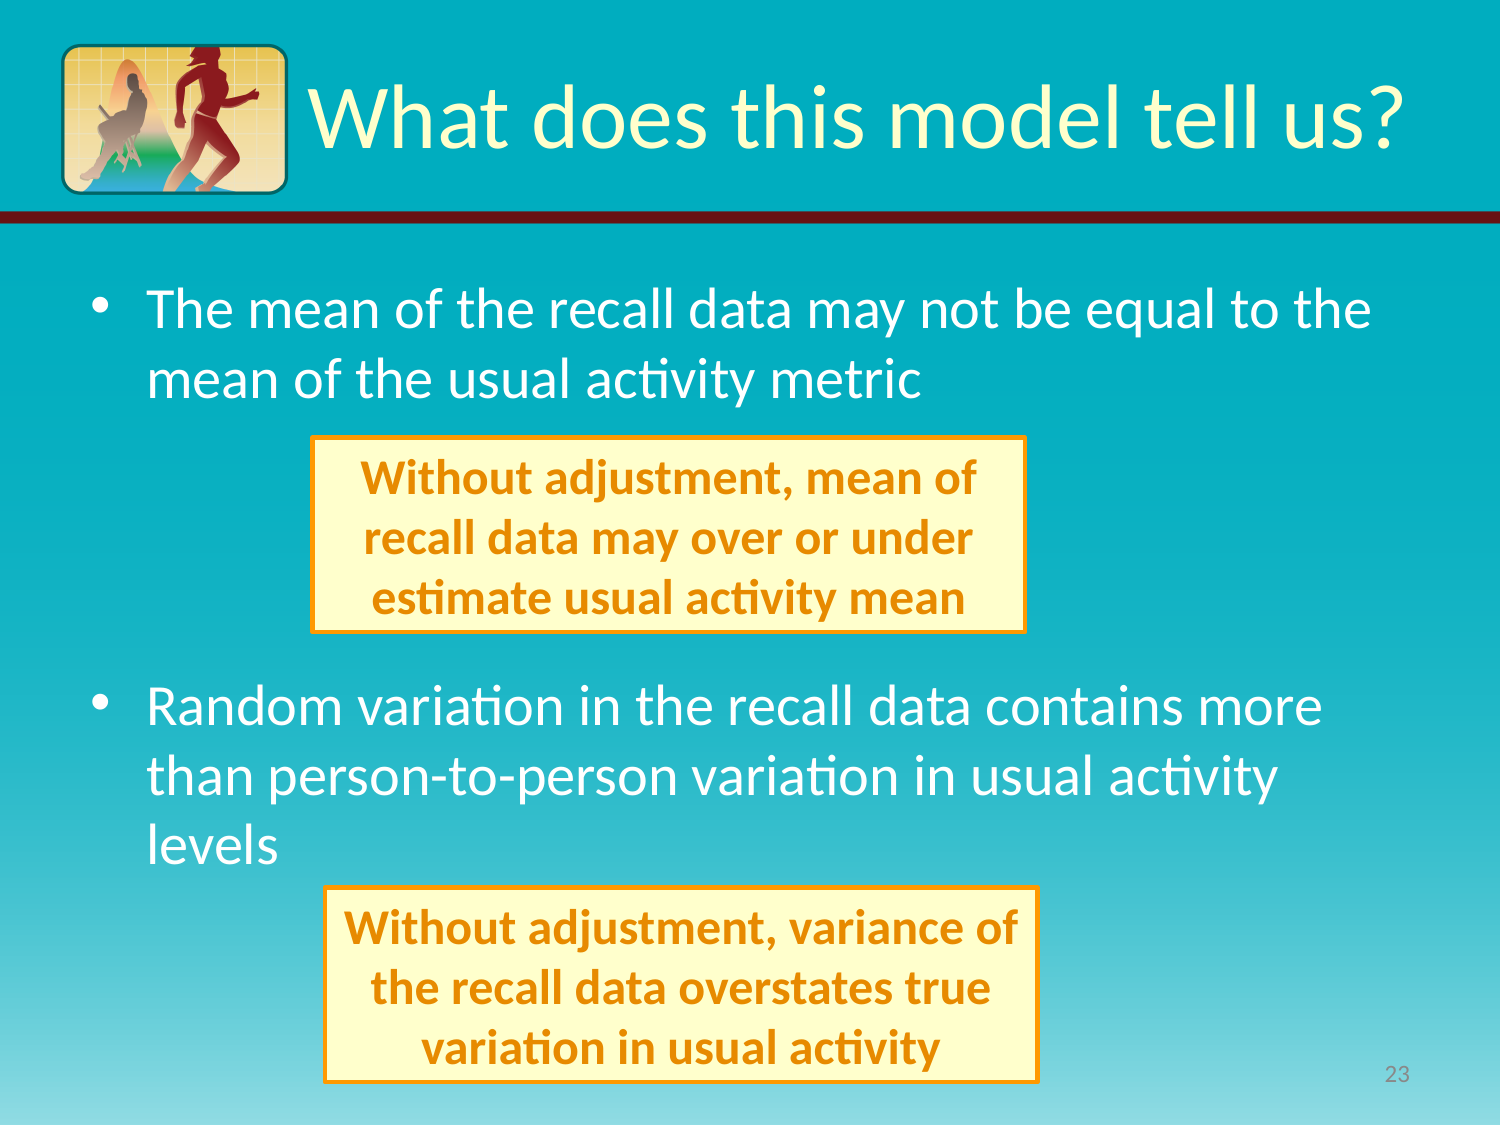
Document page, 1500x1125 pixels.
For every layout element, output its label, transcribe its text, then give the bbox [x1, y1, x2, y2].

title What does this model tell us? [291, 17, 1472, 206]
text_box Without adjustment, mean of recall data may over or under estimate usual activity mean [310, 435, 1027, 634]
slide_number 23 [1074, 1042, 1425, 1103]
list The mean of the recall data may not be equal to the mean of the usual activity metric Random variation in the recall data contains more than person-to-person variation in usual activity levels [74, 262, 1426, 1006]
text_box Without adjustment, variance of the recall data overstates true variation in usual activity [323, 885, 1040, 1084]
picture [0, 0, 1500, 1125]
